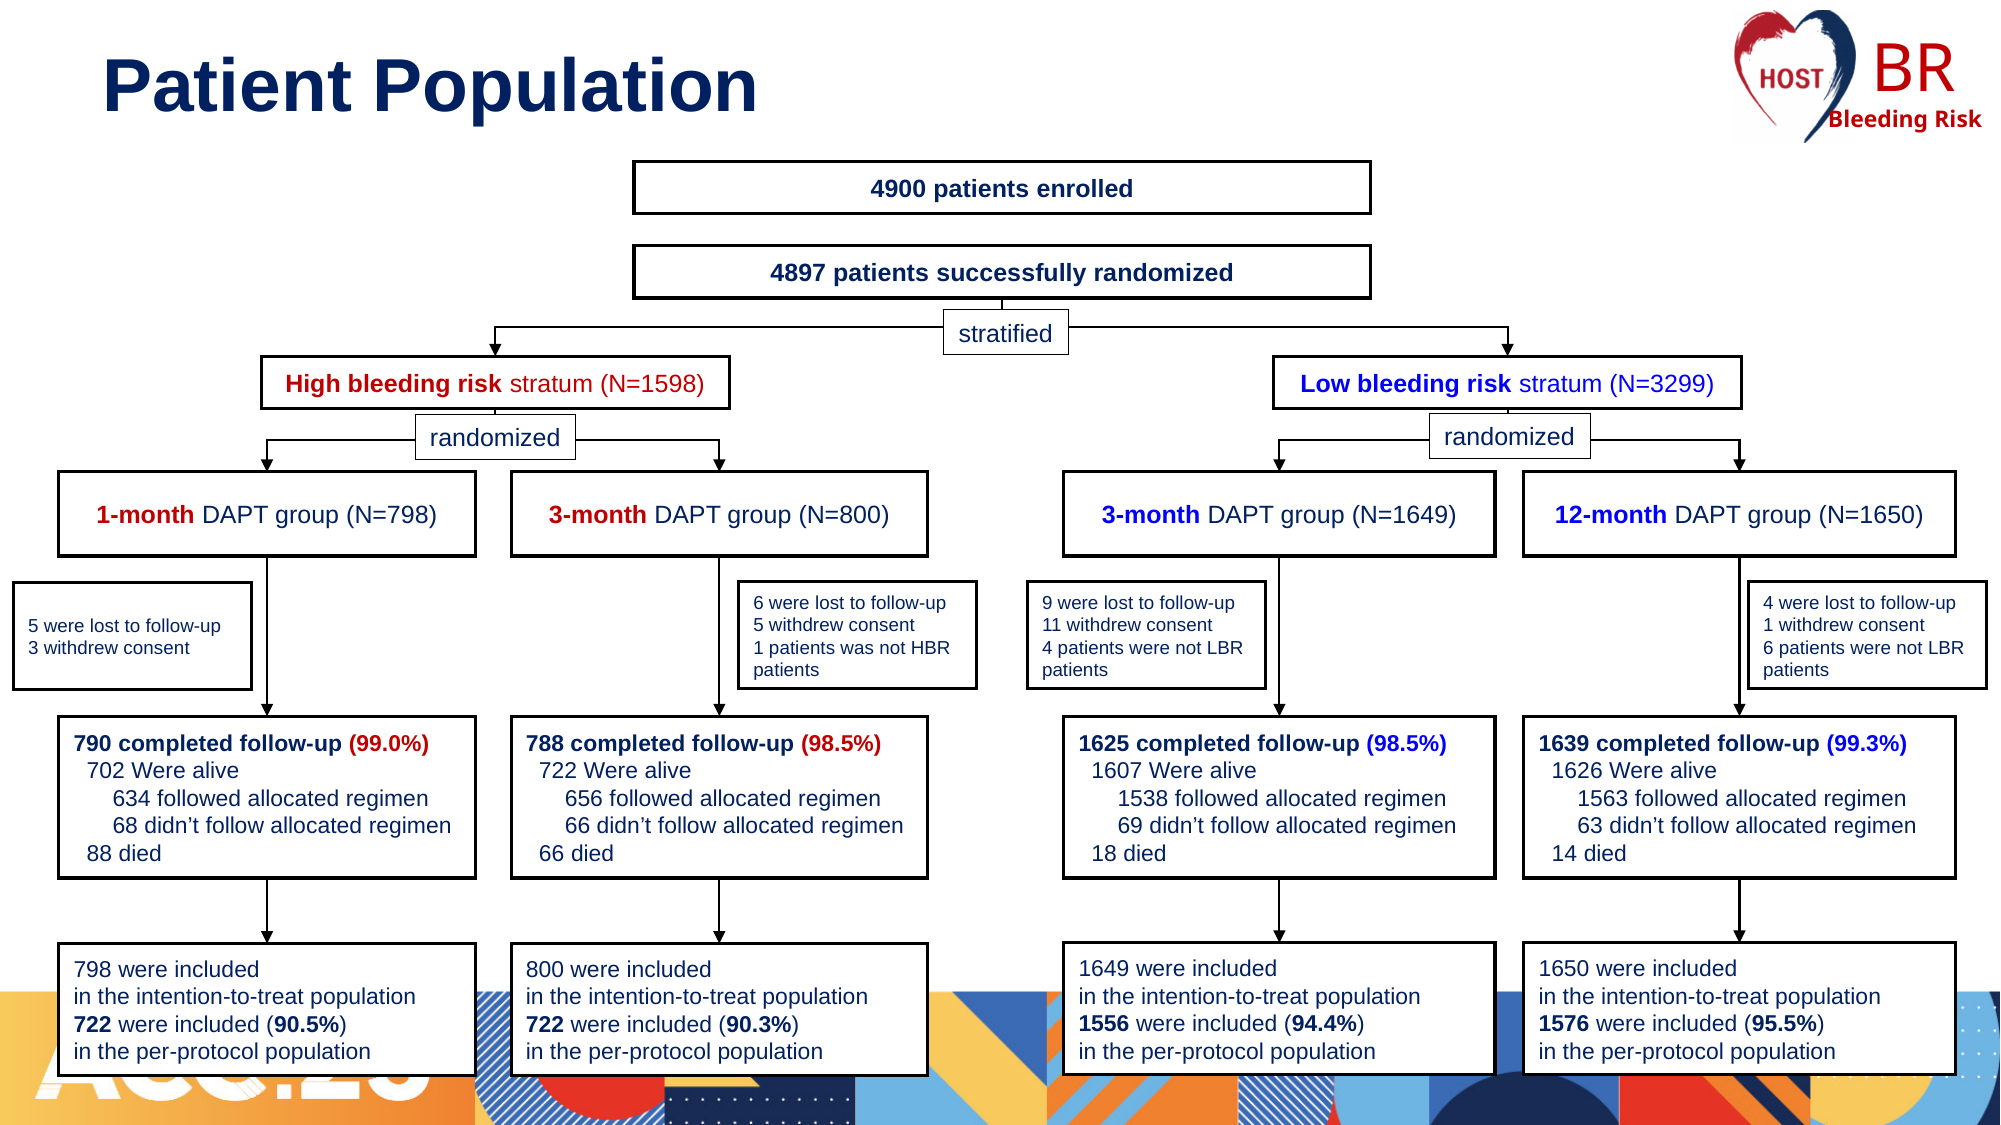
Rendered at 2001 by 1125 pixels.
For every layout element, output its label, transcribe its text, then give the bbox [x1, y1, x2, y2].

picture [0, 0, 2000, 1125]
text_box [1732, 9, 1992, 144]
title Patient Population [87, 38, 1732, 137]
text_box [12, 160, 1987, 1076]
